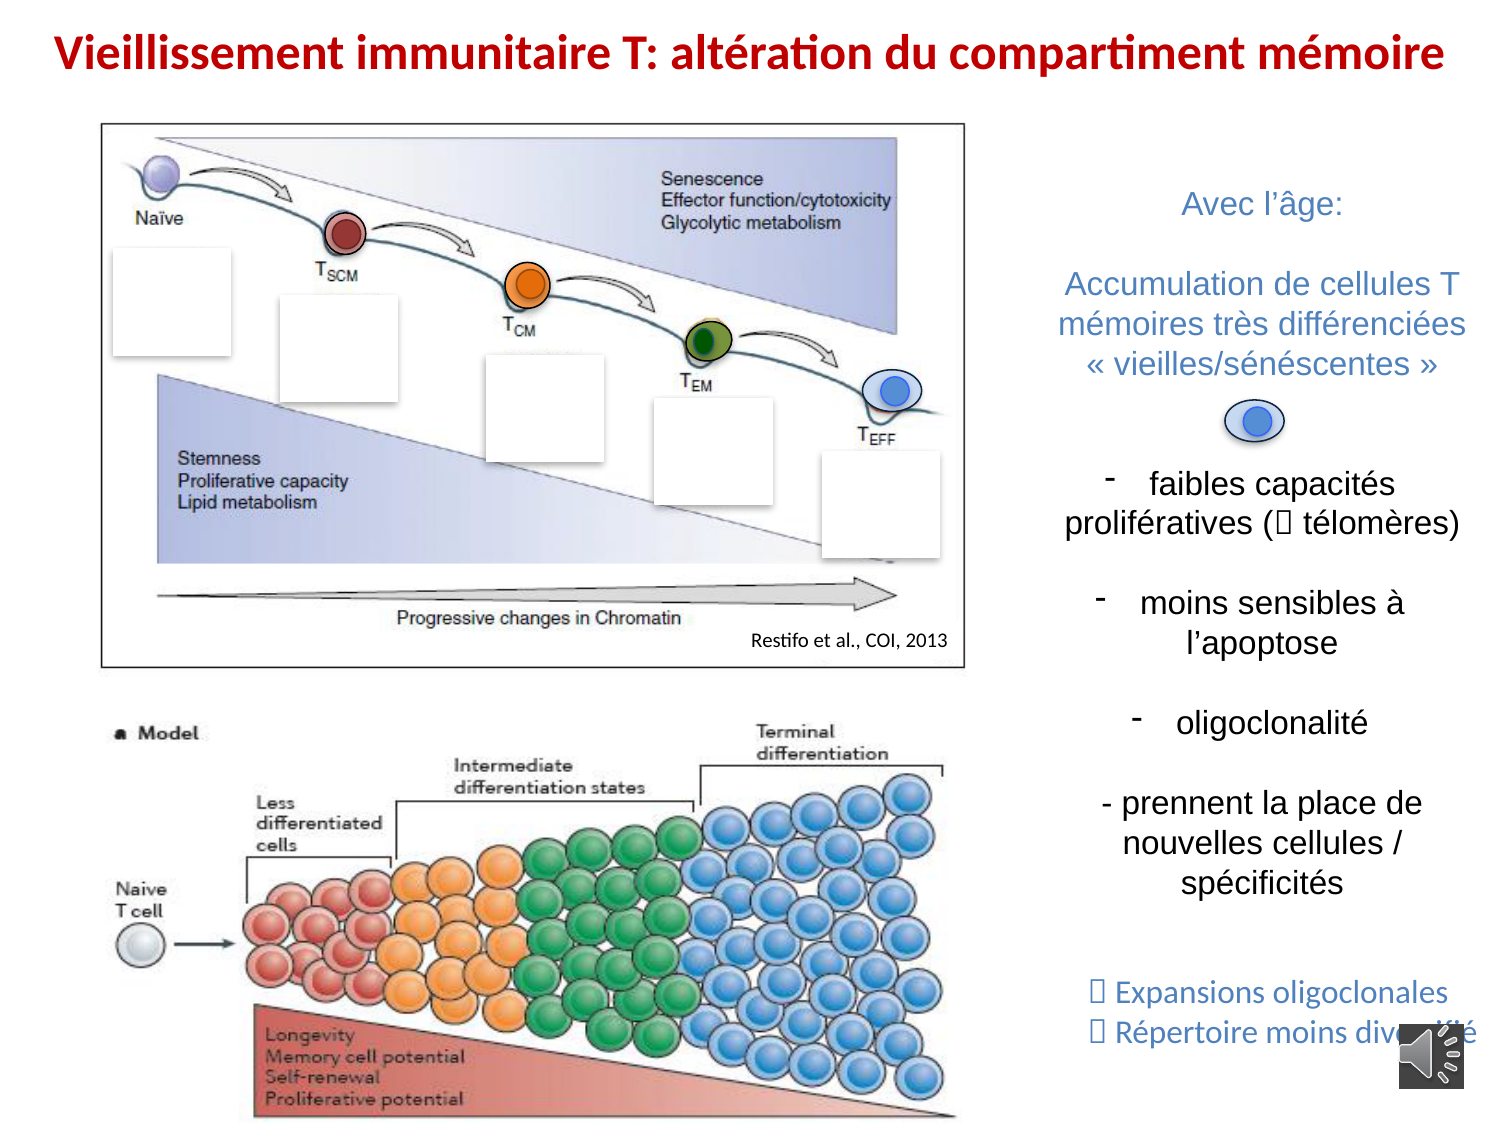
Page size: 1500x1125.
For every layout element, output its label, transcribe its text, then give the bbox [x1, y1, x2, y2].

text_box  Expansions oligoclonales  Répertoire moins diversifié [1072, 962, 1493, 1057]
picture [62, 721, 976, 1125]
text_box Vieillissement immunitaire T: altération du compartiment mémoire [0, 12, 1500, 88]
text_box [87, 112, 976, 681]
text_box Avec l’âge: Accumulation de cellules T mémoires très différenciées « vieilles/sénéscentes » faibles capacités prolifératives ( télomères) moins sensibles à l’apoptose oligoclonalité - prennent la place de nouvelles cellules / spécificités [1025, 174, 1500, 909]
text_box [1224, 399, 1285, 442]
picture [1397, 1022, 1465, 1090]
